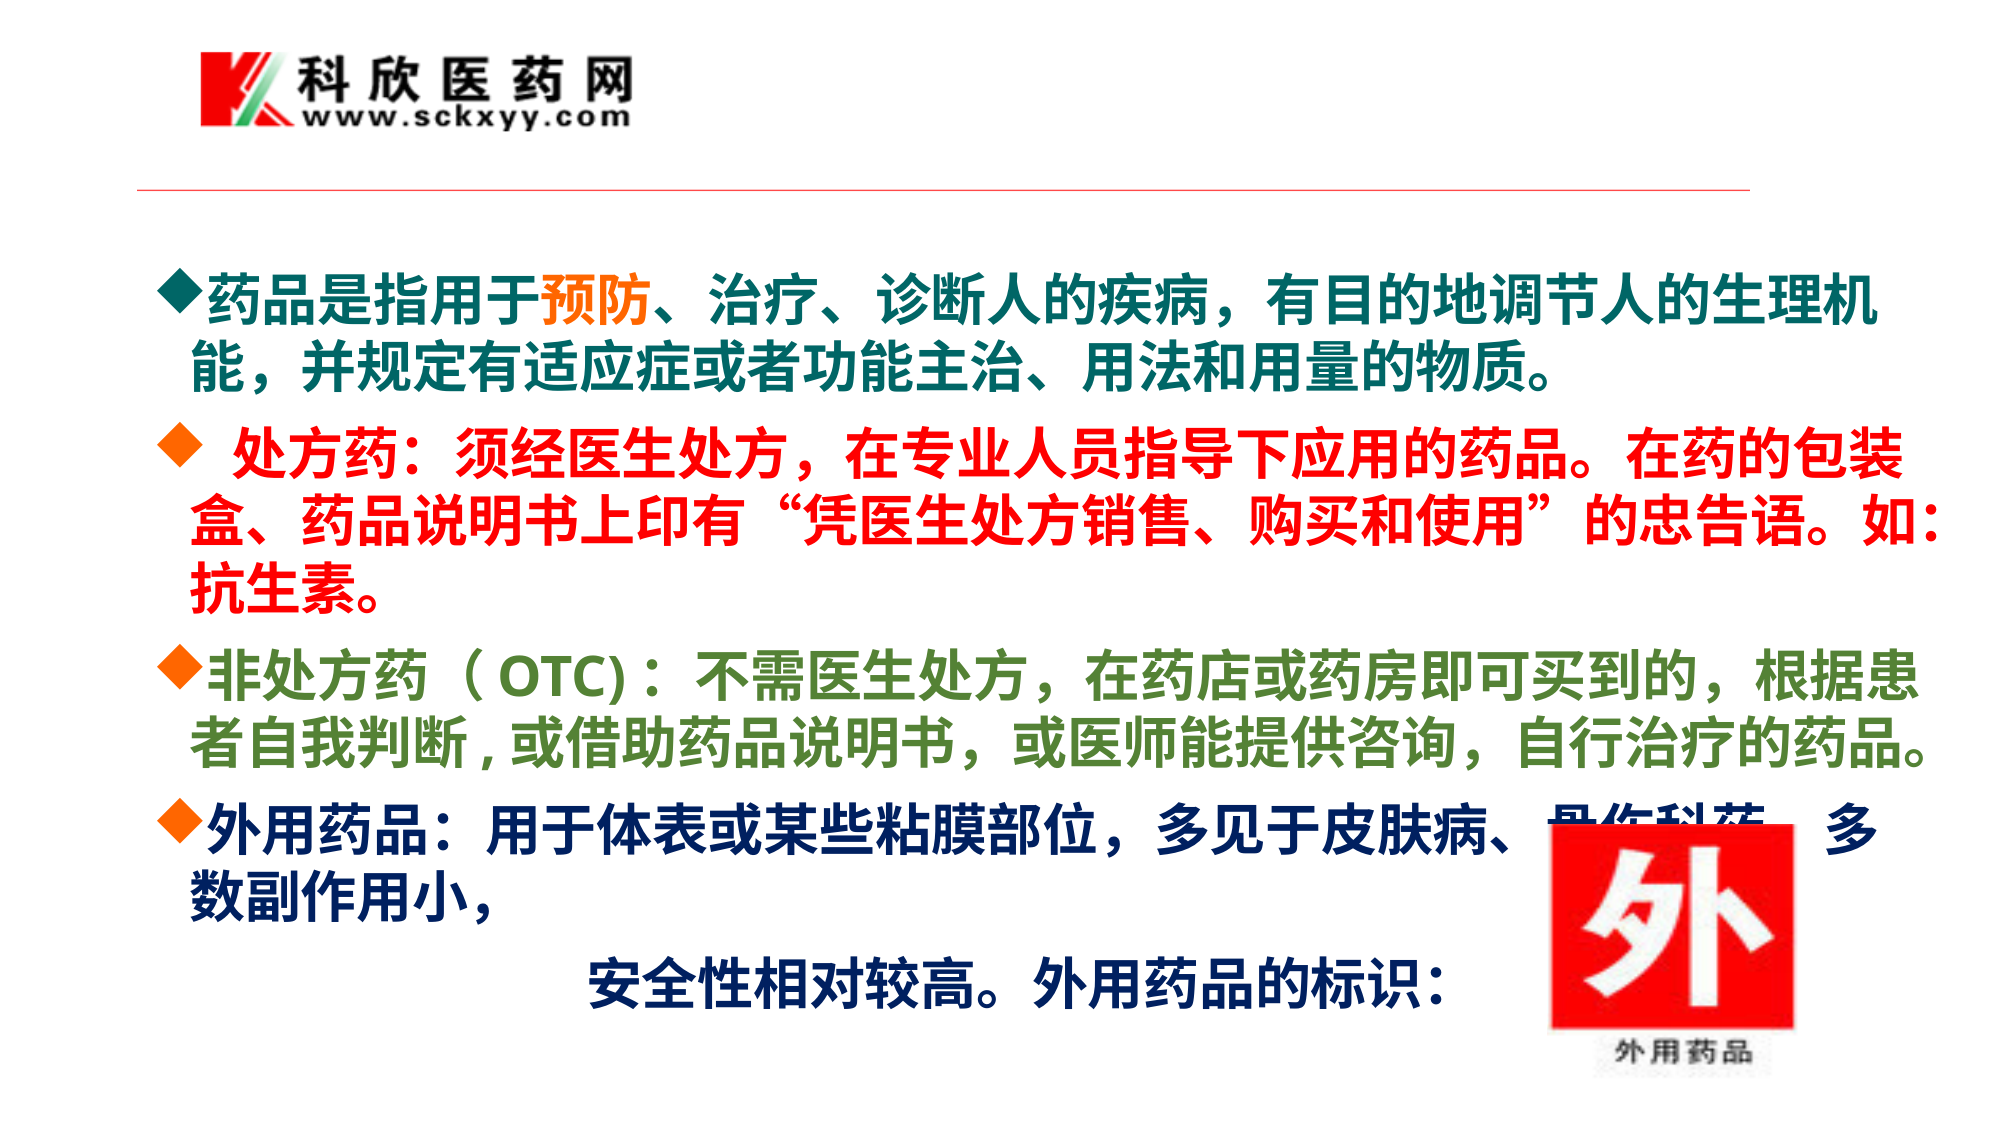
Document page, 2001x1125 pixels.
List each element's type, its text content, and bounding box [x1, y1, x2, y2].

list 药品是指用于预防、治疗、诊断人的疾病，有目的地调节人的生理机能，并规定有适应症或者功能主治、用法和用量的物质。 处方药：须经医生处方，在专业人员指导下应用的药品。在药的包装盒、药品说明书上印有“凭医生处方销售、购买和使用”的忠告语。如：抗生素。 非处方药（OTC)：不需医生处方，在药店或药房即可买到的，根据患者自我判断,或借助药品说明书，或医师能提供咨询，自行治疗的药品。 外用药品：用于体表或某些粘膜部位，多见于皮肤病、骨伤科药，多数副作用小， 安全性相对较高。外用药品的标识： [1750, 257, 1943, 1081]
picture [137, 0, 1804, 1125]
